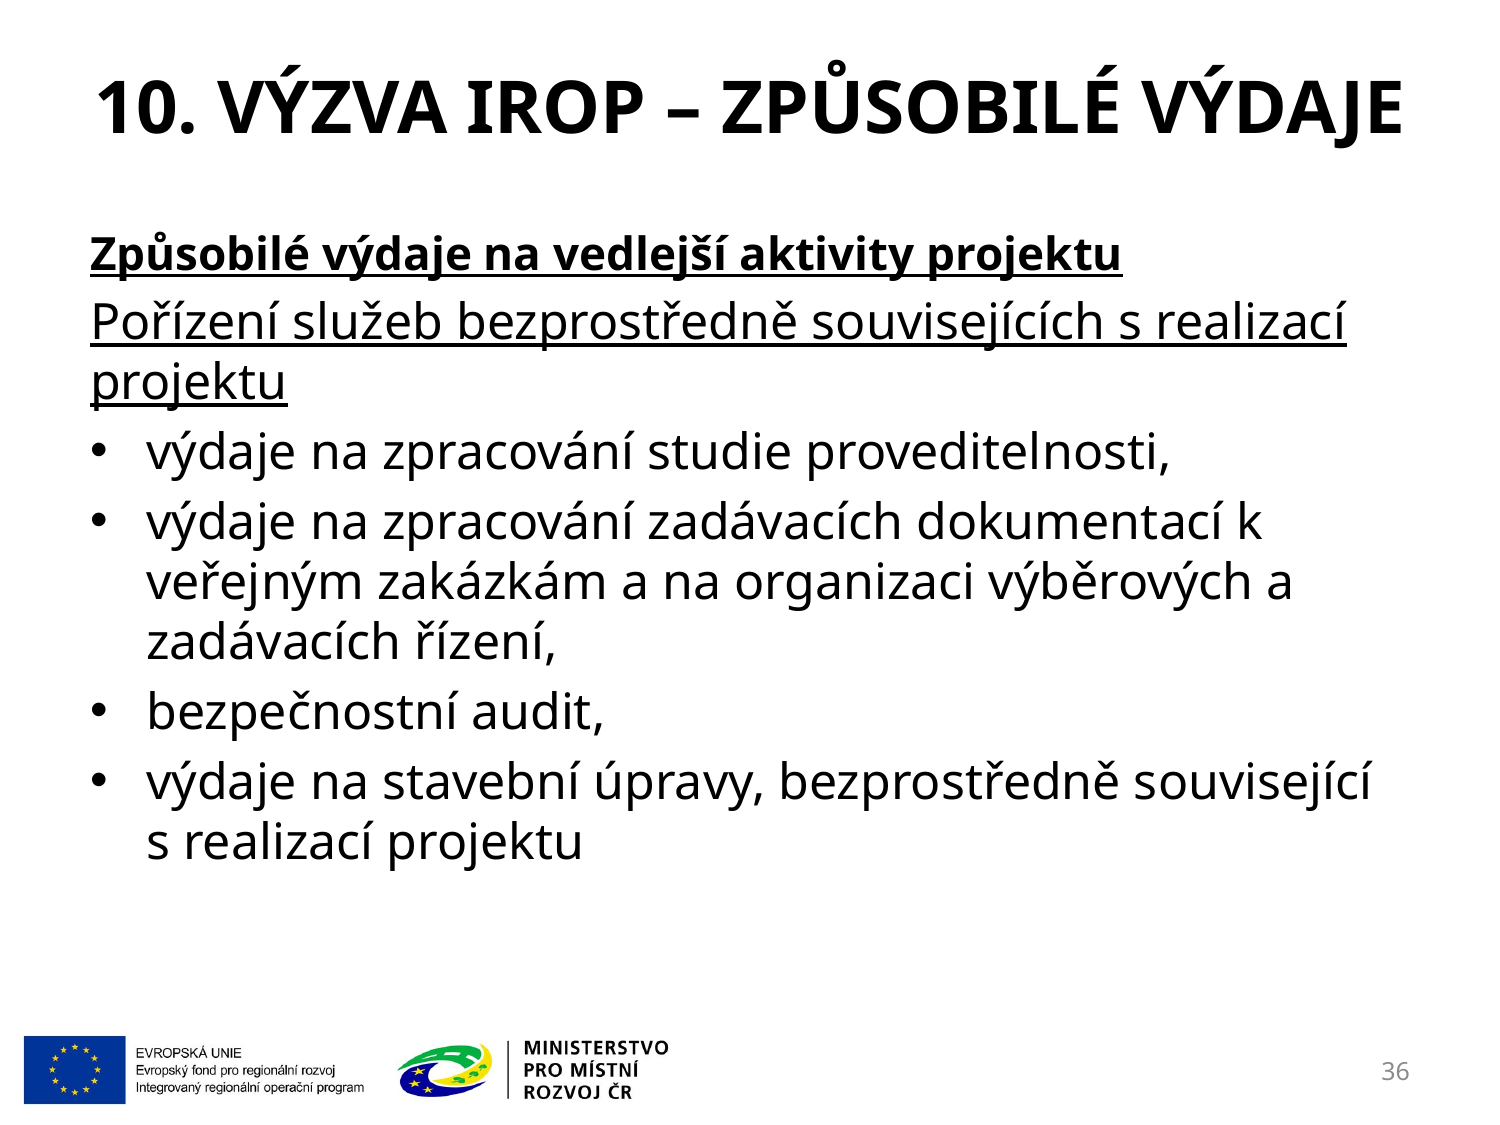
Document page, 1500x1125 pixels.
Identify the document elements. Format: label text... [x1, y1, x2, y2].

text_box [74, 45, 1425, 233]
list Způsobilé výdaje na vedlejší aktivity projektu Pořízení služeb bezprostředně souvisejících s realizací projektu výdaje na zpracování studie proveditelnosti, výdaje na zpracování zadávacích dokumentací k veřejným zakázkám a na organizaci výběrových a zadávacích řízení, bezpečnostní audit, výdaje na stavební úpravy, bezprostředně související s realizací projektu [75, 233, 1425, 1060]
picture [0, 1012, 691, 1125]
slide_number 36 [1074, 1042, 1425, 1103]
title 10. výzva IROP – způsobilé výdaje [1, 9, 1500, 200]
